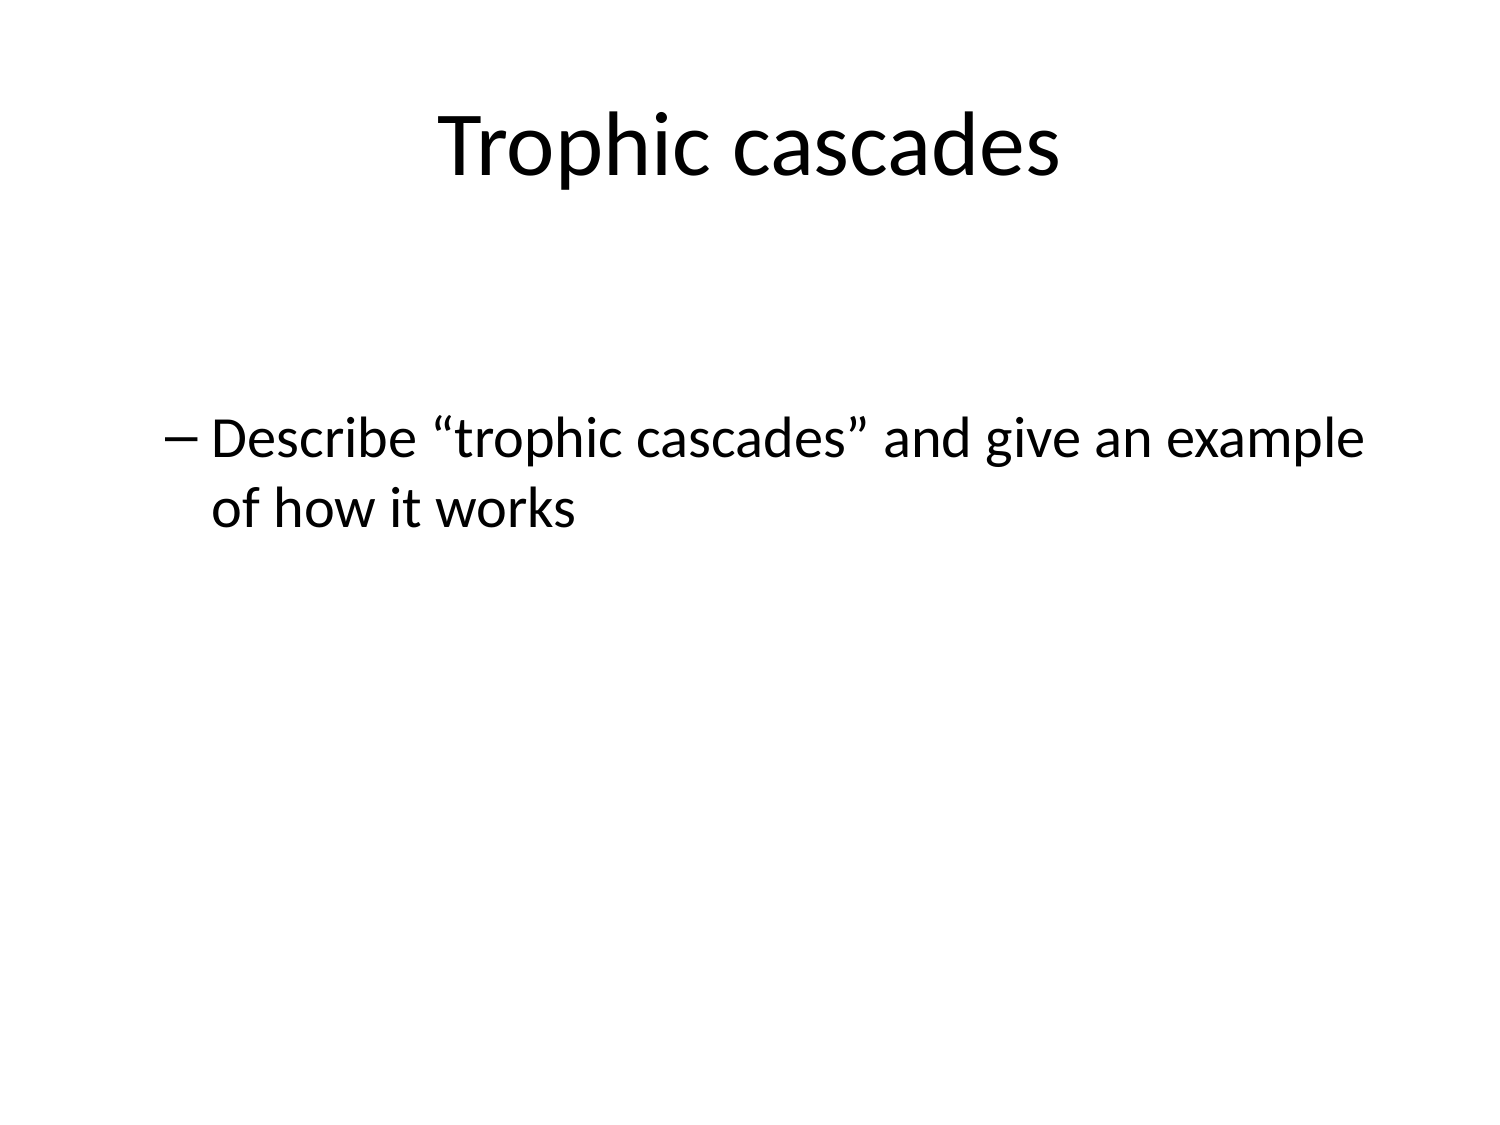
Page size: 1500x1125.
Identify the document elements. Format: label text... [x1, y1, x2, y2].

list Describe “trophic cascades” and give an example of how it works [75, 262, 1425, 1005]
title Trophic cascades [75, 45, 1425, 233]
